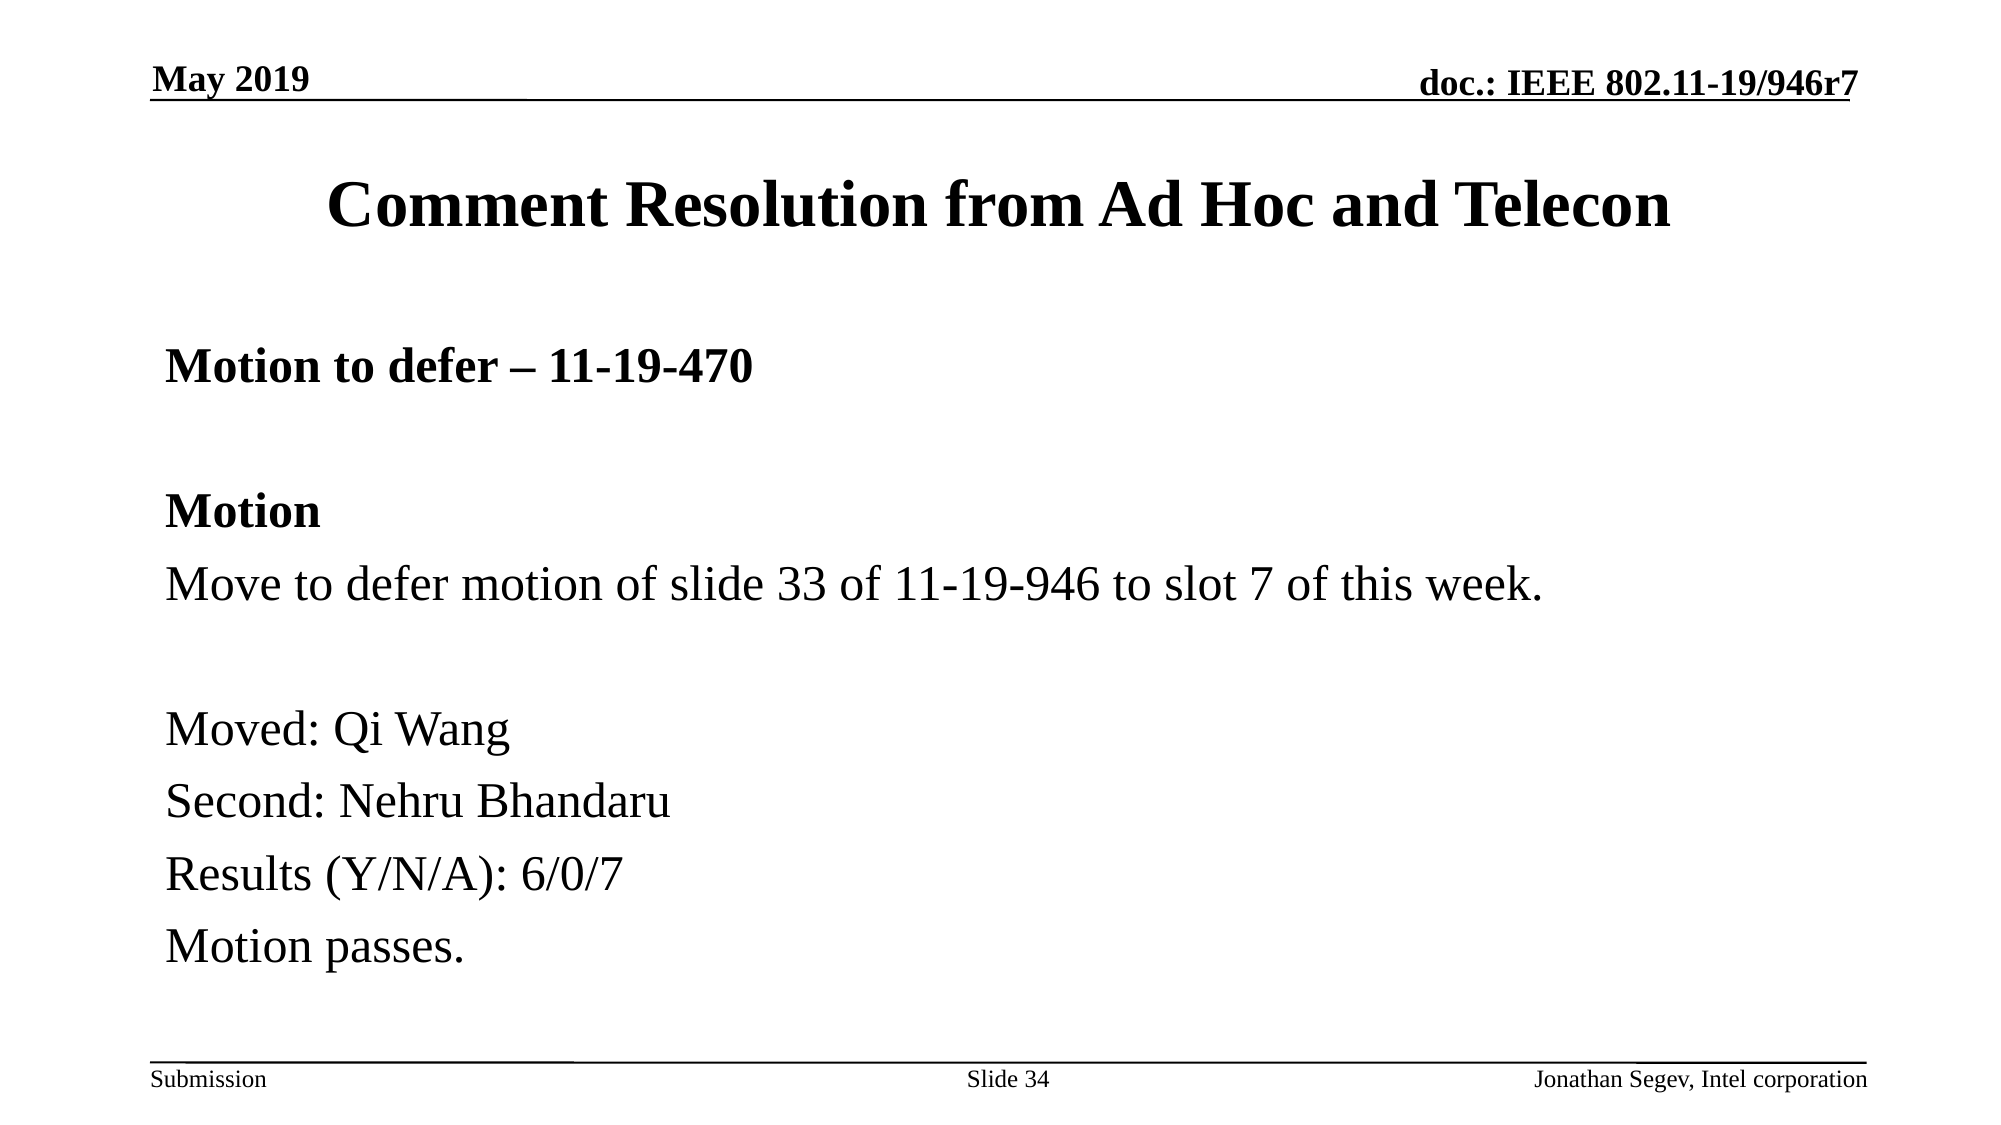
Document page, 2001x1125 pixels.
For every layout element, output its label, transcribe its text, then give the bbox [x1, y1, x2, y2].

list Motion to defer – 11-19-470 Motion Move to defer motion of slide 33 of 11-19-946 to slot 7 of this week. Moved: Qi Wang Second: Nehru Bhandaru Results (Y/N/A): 6/0/7 Motion passes. [149, 324, 1850, 1000]
title Comment Resolution from Ad Hoc and Telecon [149, 112, 1850, 288]
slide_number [152, 54, 563, 100]
slide_number Slide 34 [950, 1061, 1067, 1123]
footer Jonathan Segev, Intel corporation [1171, 1061, 1869, 1093]
